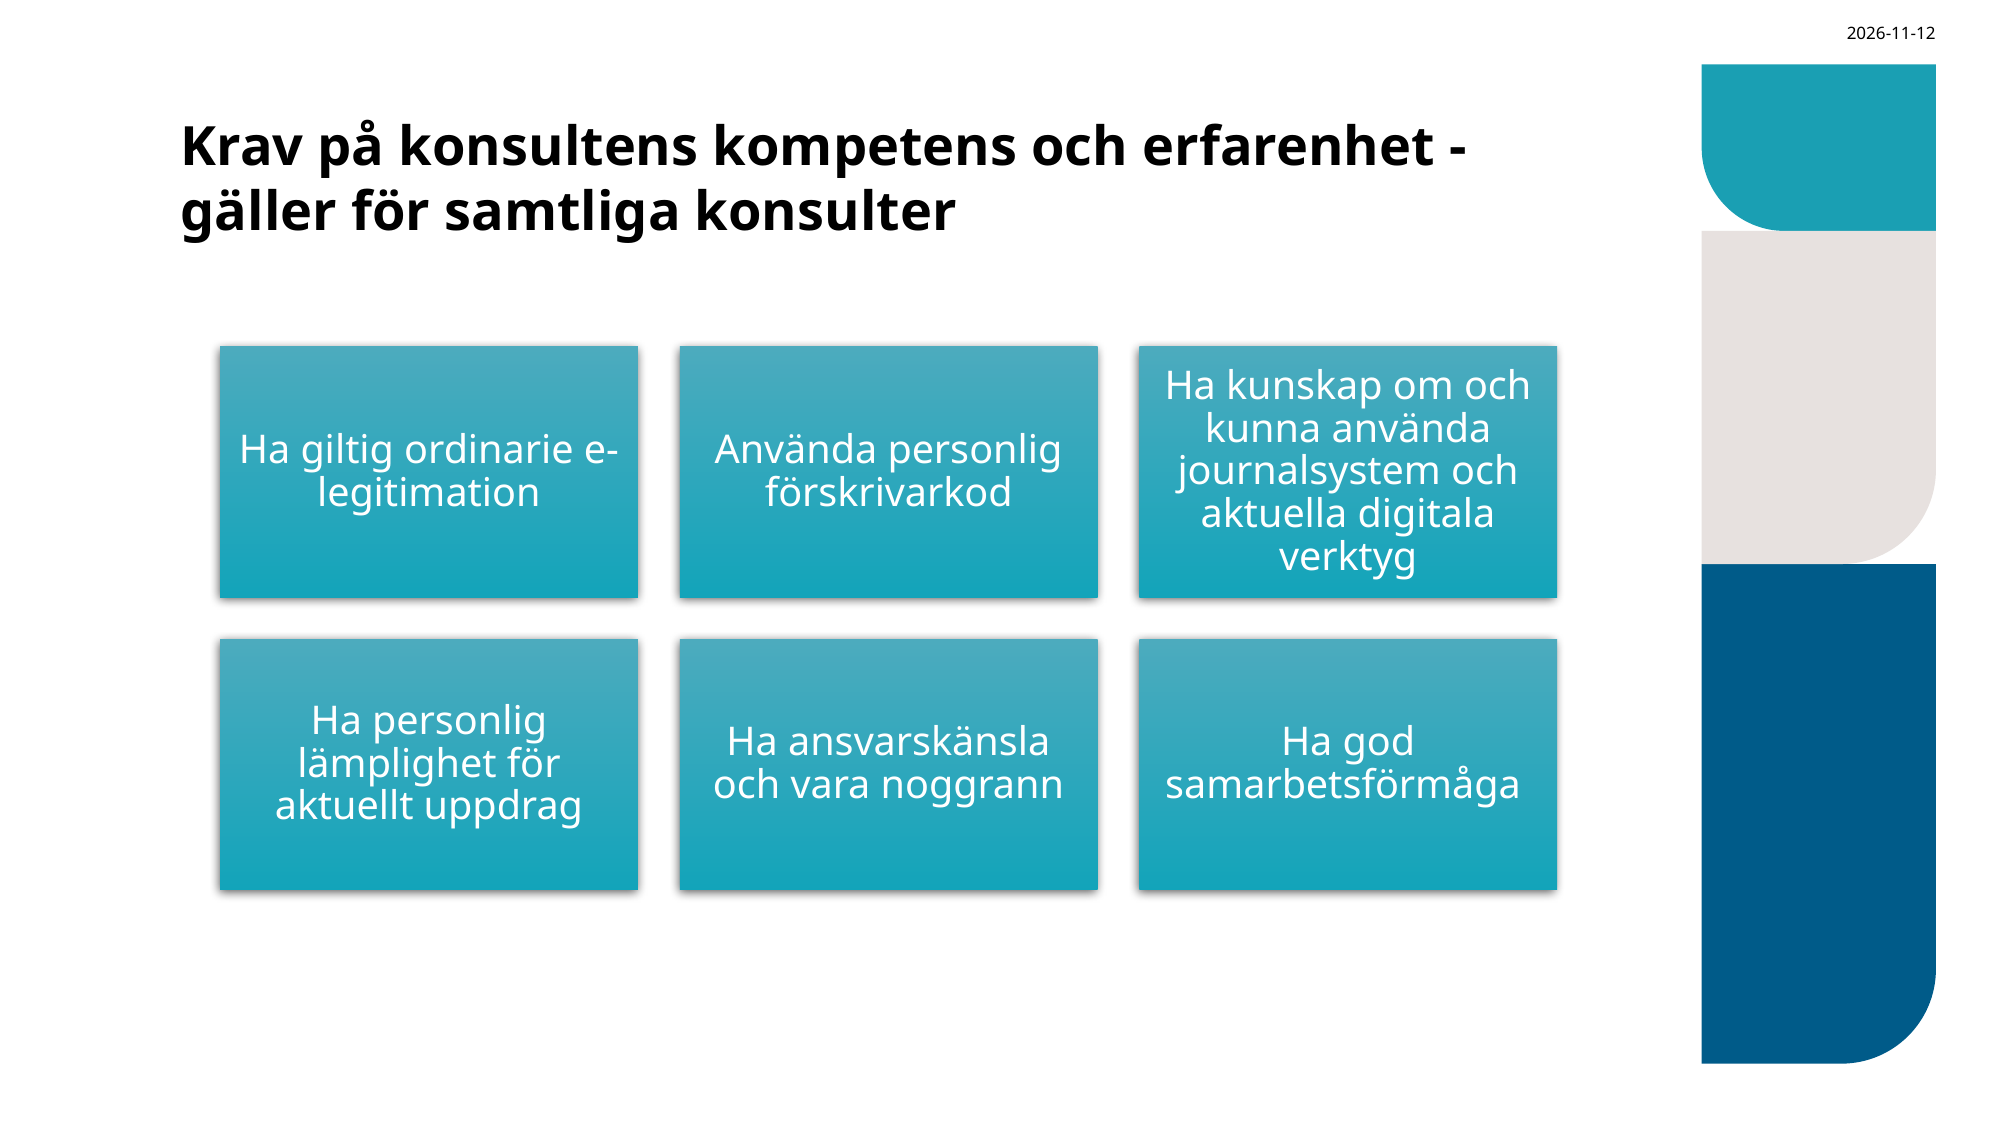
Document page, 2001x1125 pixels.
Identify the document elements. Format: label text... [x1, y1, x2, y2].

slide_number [1788, 22, 1936, 46]
title Krav på konsultens kompetens och erfarenhet - gäller för samtliga konsulter [180, 69, 1599, 242]
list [179, 346, 1599, 890]
